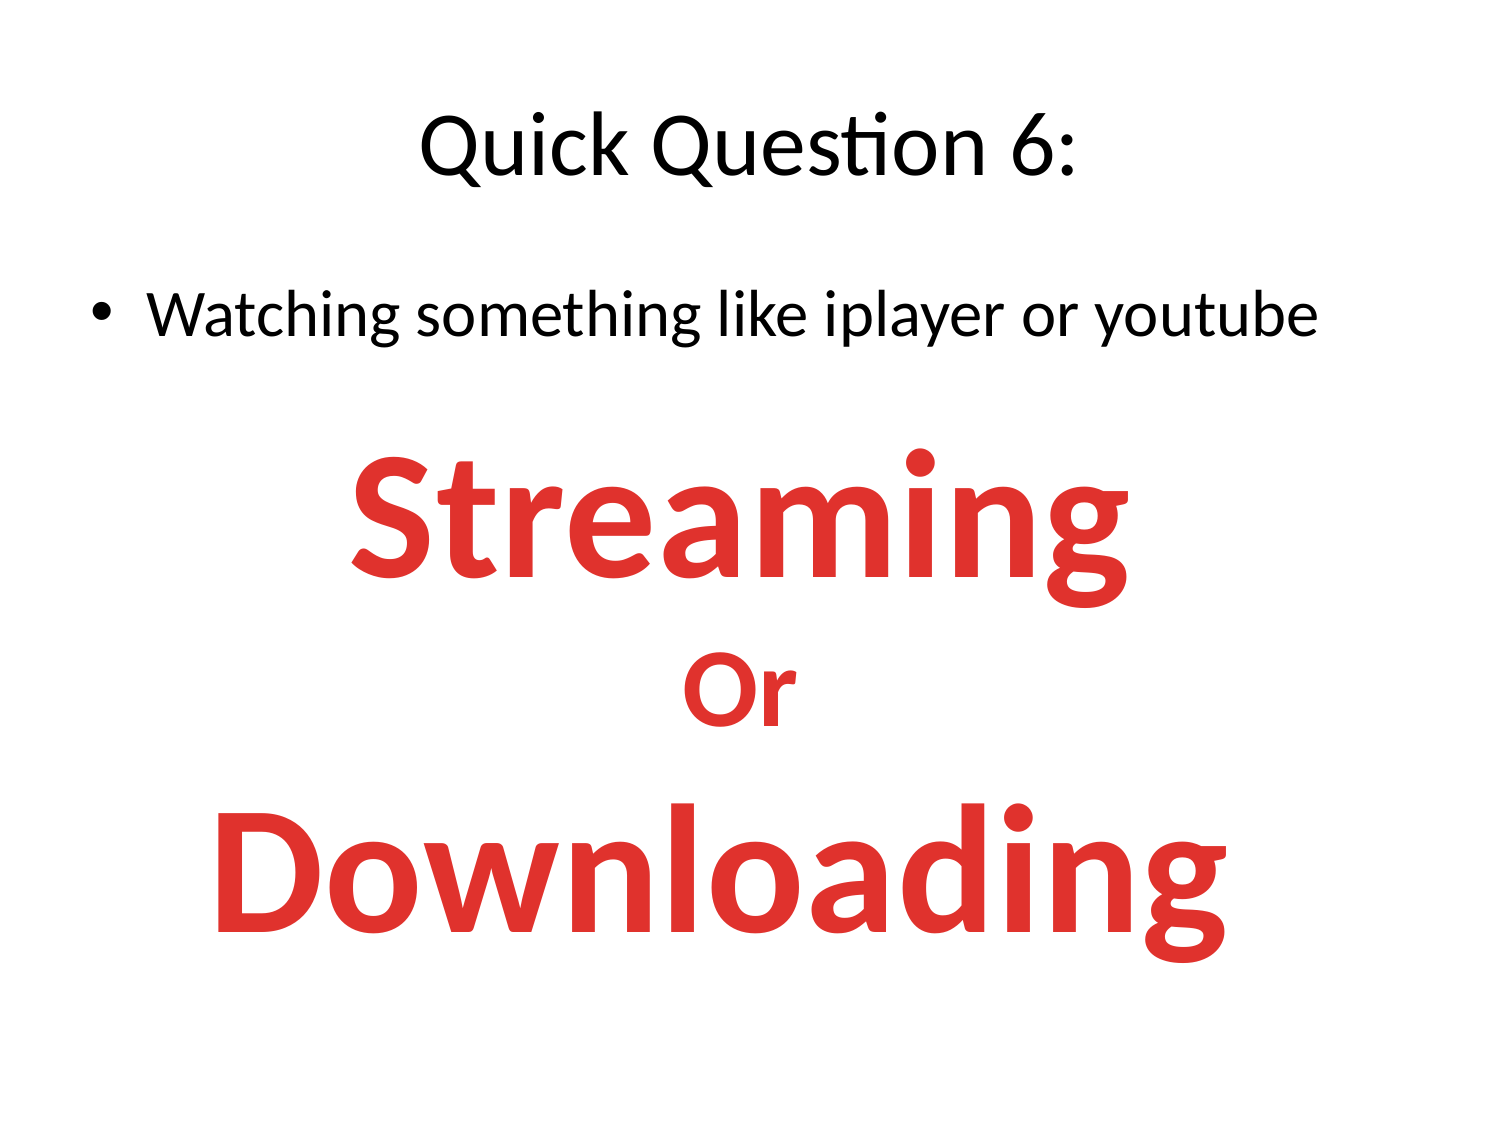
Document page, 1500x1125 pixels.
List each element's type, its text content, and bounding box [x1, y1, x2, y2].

text_box Streaming Or Downloading [193, 386, 1288, 977]
list Watching something like iplayer or youtube [75, 262, 1425, 1005]
title Quick Question 6: [75, 45, 1425, 233]
